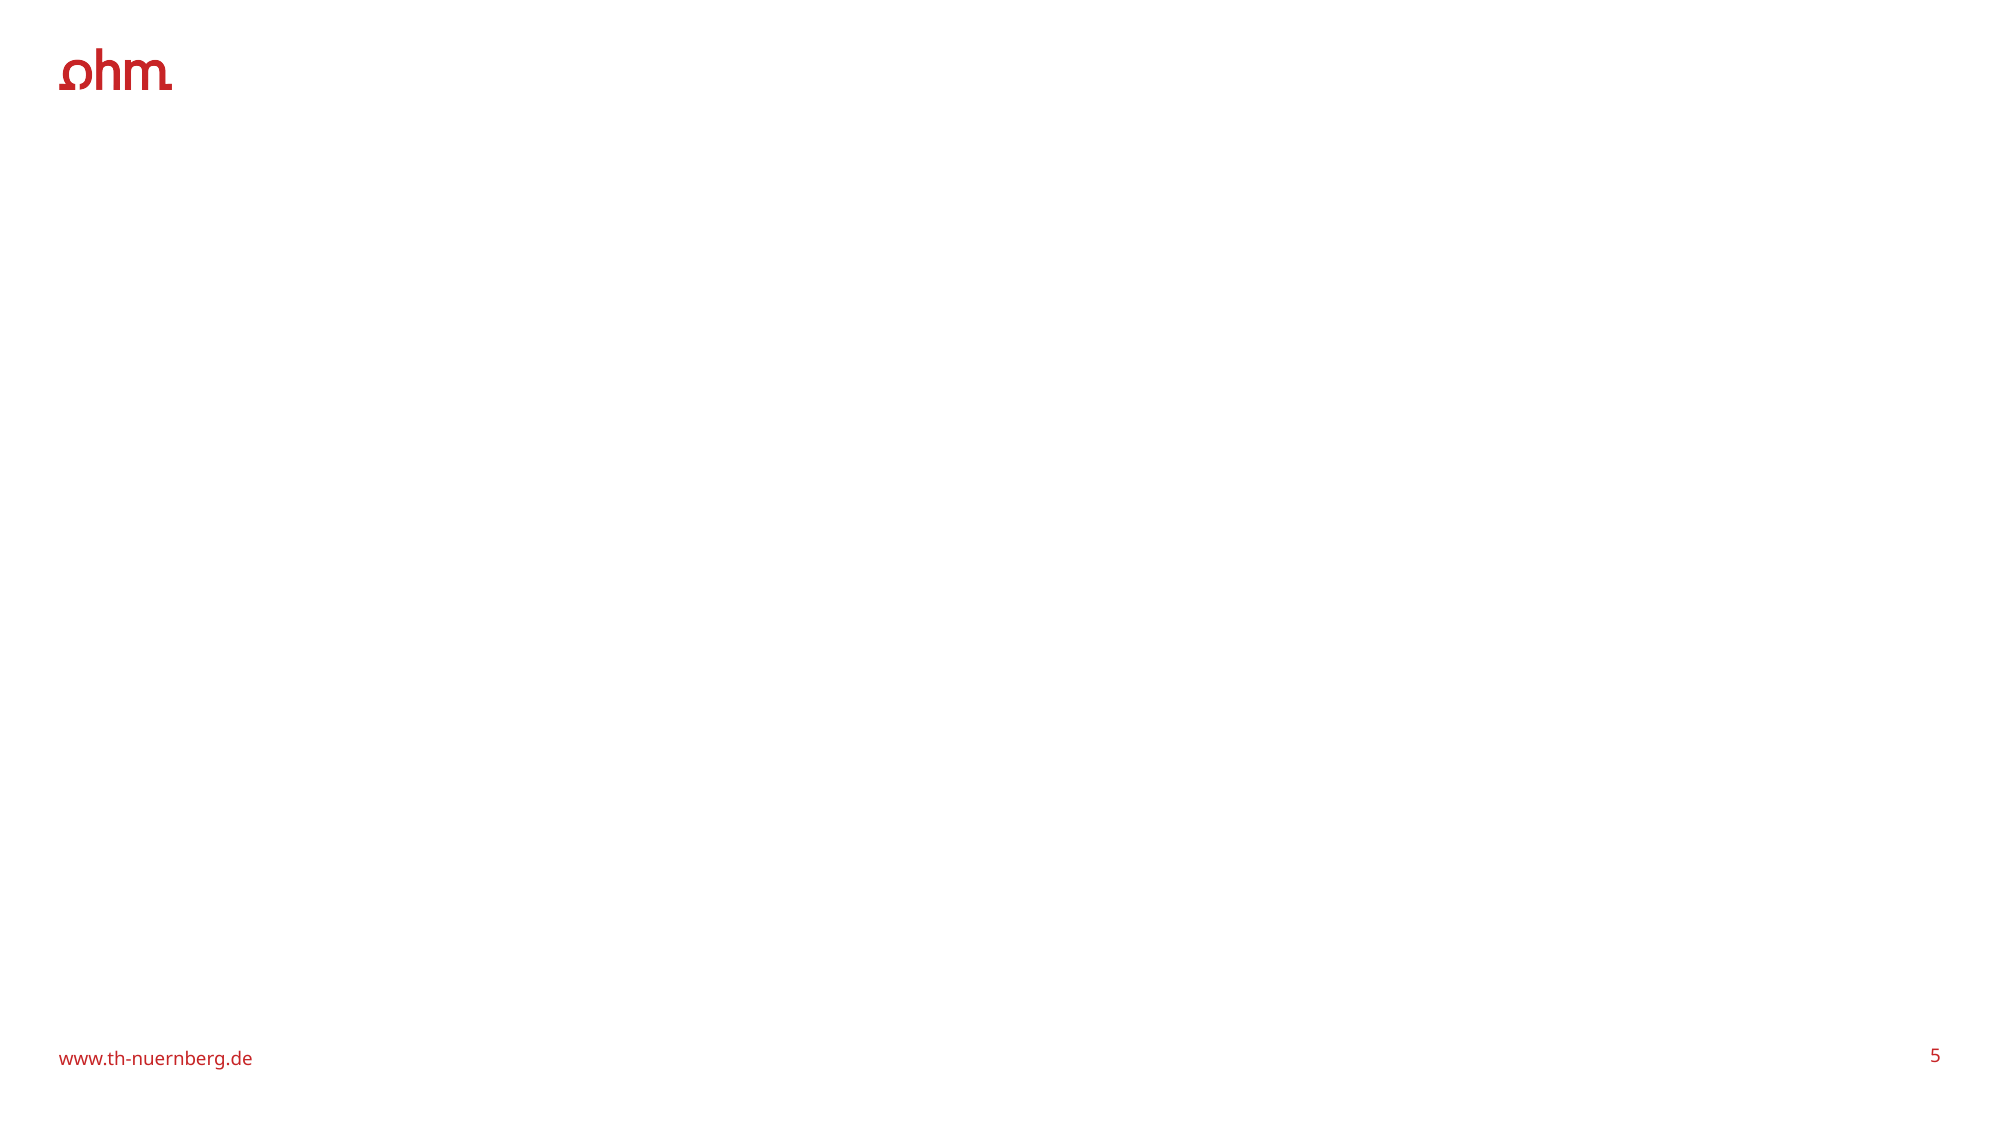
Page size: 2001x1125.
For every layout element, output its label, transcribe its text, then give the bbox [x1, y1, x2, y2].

slide_number 5 [1827, 1046, 1941, 1070]
picture [59, 48, 172, 90]
footer www.th-nuernberg.de [59, 1046, 1536, 1069]
